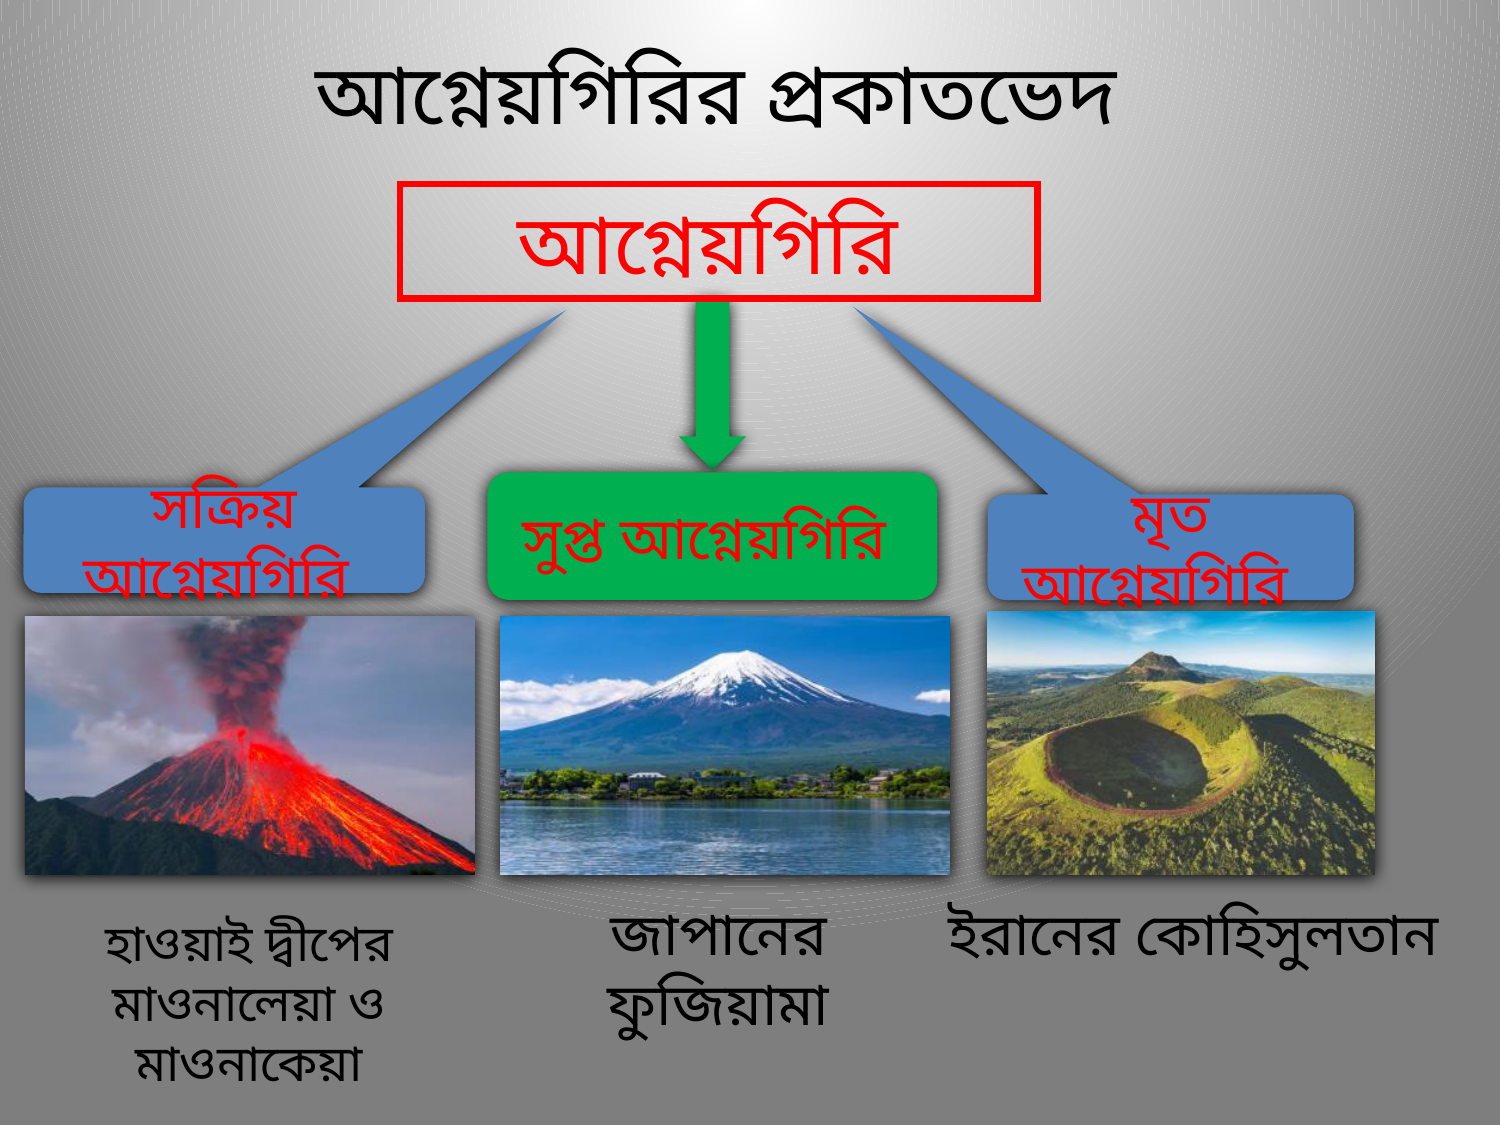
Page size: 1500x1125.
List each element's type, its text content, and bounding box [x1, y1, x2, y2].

text_box ইরানের কোহিসুলতান [912, 887, 1475, 977]
text_box সক্রিয় আগ্নেয়গিরি [21, 356, 482, 596]
picture [987, 611, 1376, 876]
text_box মৃত আগ্নেয়গিরি [941, 361, 1356, 600]
text_box আগ্নেয়গিরির প্রকাতভেদ [75, 33, 1400, 149]
text_box হাওয়াই দ্বীপের মাওনালেয়া ও মাওনাকেয়া [23, 902, 475, 1102]
text_box জাপানের ফুজিয়ামা [474, 887, 963, 1047]
picture [499, 616, 951, 876]
text_box আগ্নেয়গিরি [399, 183, 1038, 299]
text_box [487, 299, 938, 601]
picture [24, 616, 476, 876]
